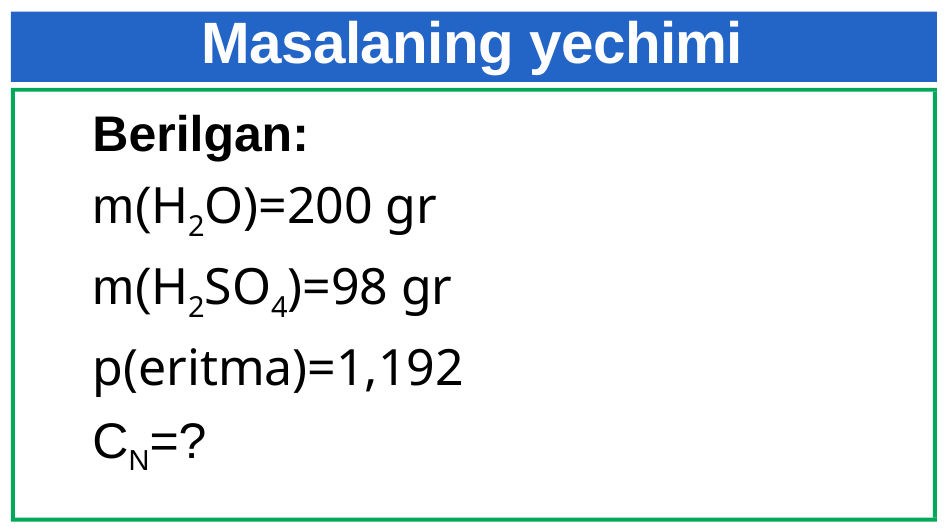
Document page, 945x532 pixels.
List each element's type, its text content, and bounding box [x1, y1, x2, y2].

title Masalaning yechimi [15, 14, 930, 78]
text_box Berilgan: m(H2O)=200 gr m(H2SO4)=98 gr p(eritma)=1,192 CN=? [77, 94, 945, 484]
